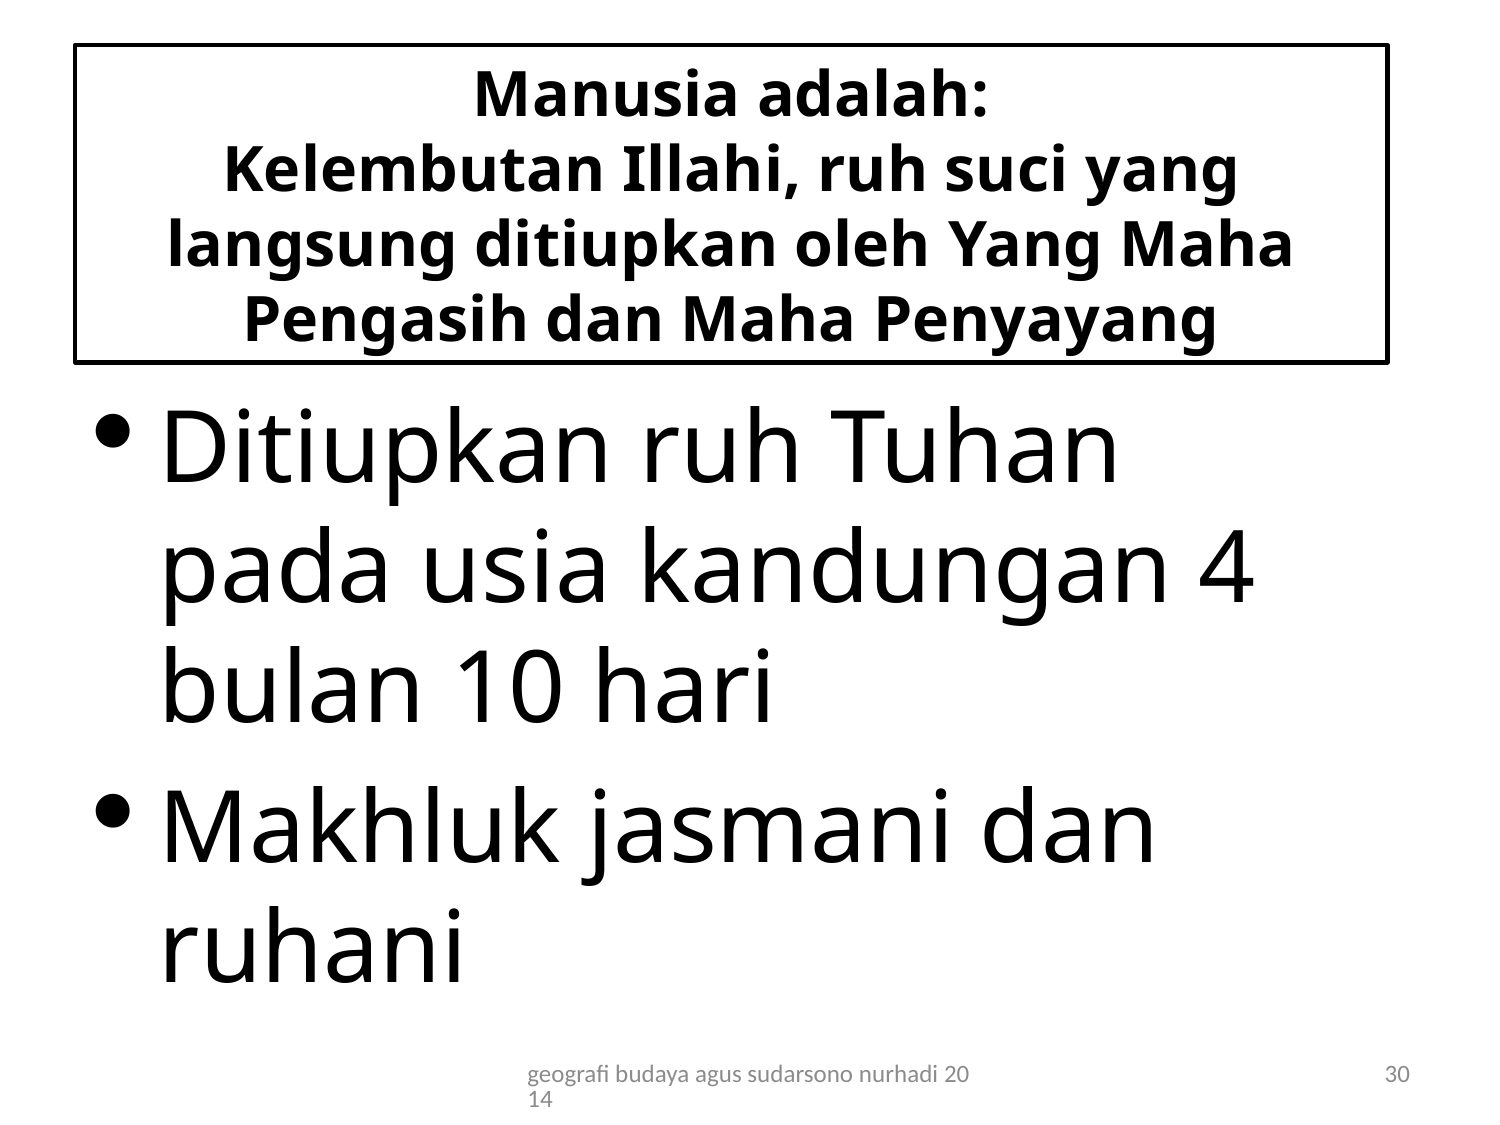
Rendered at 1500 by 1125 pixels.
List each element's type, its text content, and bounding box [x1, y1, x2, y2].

slide_number 30 [1074, 1042, 1425, 1103]
title Manusia adalah: Kelembutan Illahi, ruh suci yang langsung ditiupkan oleh Yang Maha Pengasih dan Maha Penyayang [73, 43, 1390, 365]
footer geografi budaya agus sudarsono nurhadi 2014 [512, 1042, 988, 1103]
list Ditiupkan ruh Tuhan pada usia kandungan 4 bulan 10 hari Makhluk jasmani dan ruhani [73, 373, 1390, 1002]
